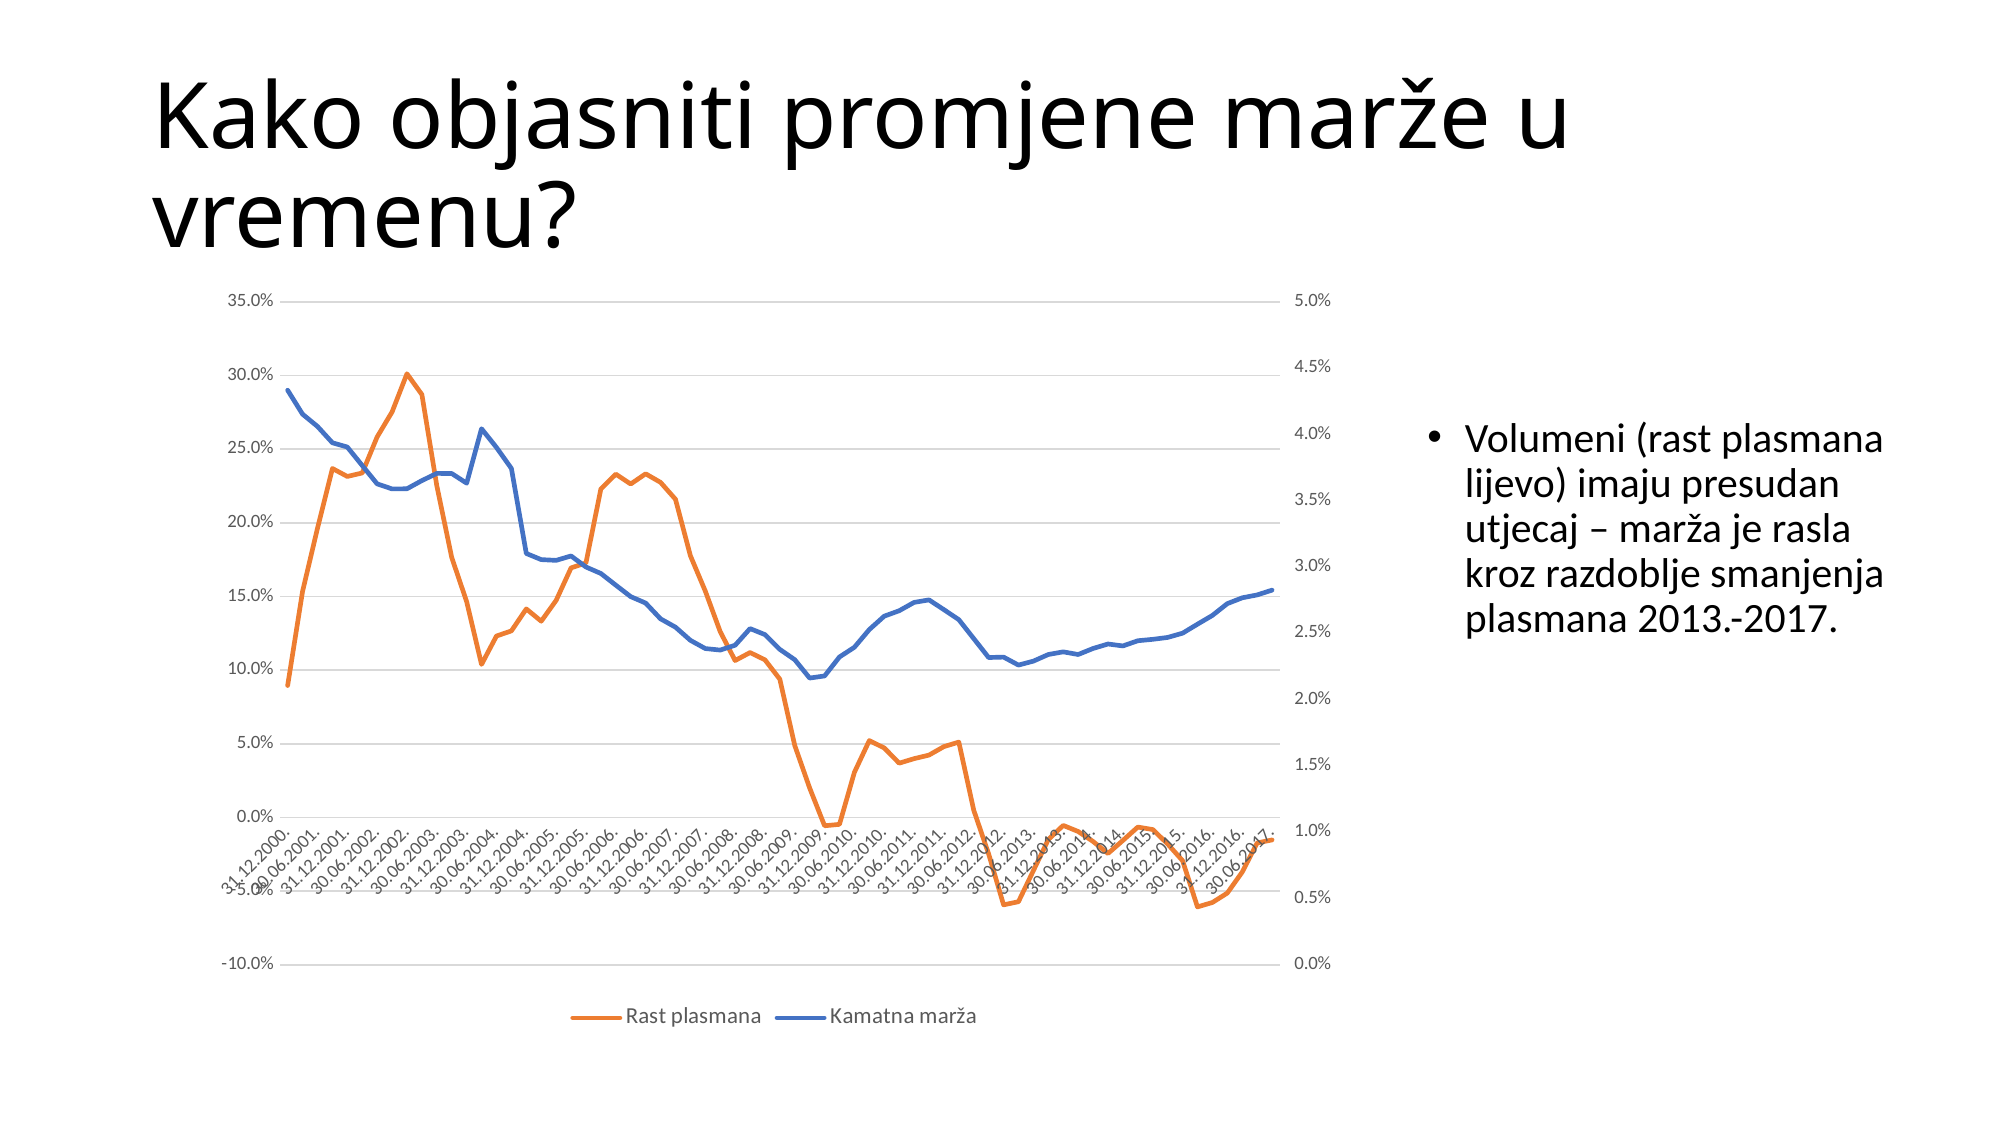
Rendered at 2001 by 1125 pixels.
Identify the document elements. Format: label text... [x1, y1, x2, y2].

chart [194, 277, 1356, 1036]
list Volumeni (rast plasmana lijevo) imaju presudan utjecaj – marža je rasla kroz razdoblje smanjenja plasmana 2013.-2017. [1412, 408, 1903, 776]
title Kako objasniti promjene marže u vremenu? [137, 59, 1863, 278]
